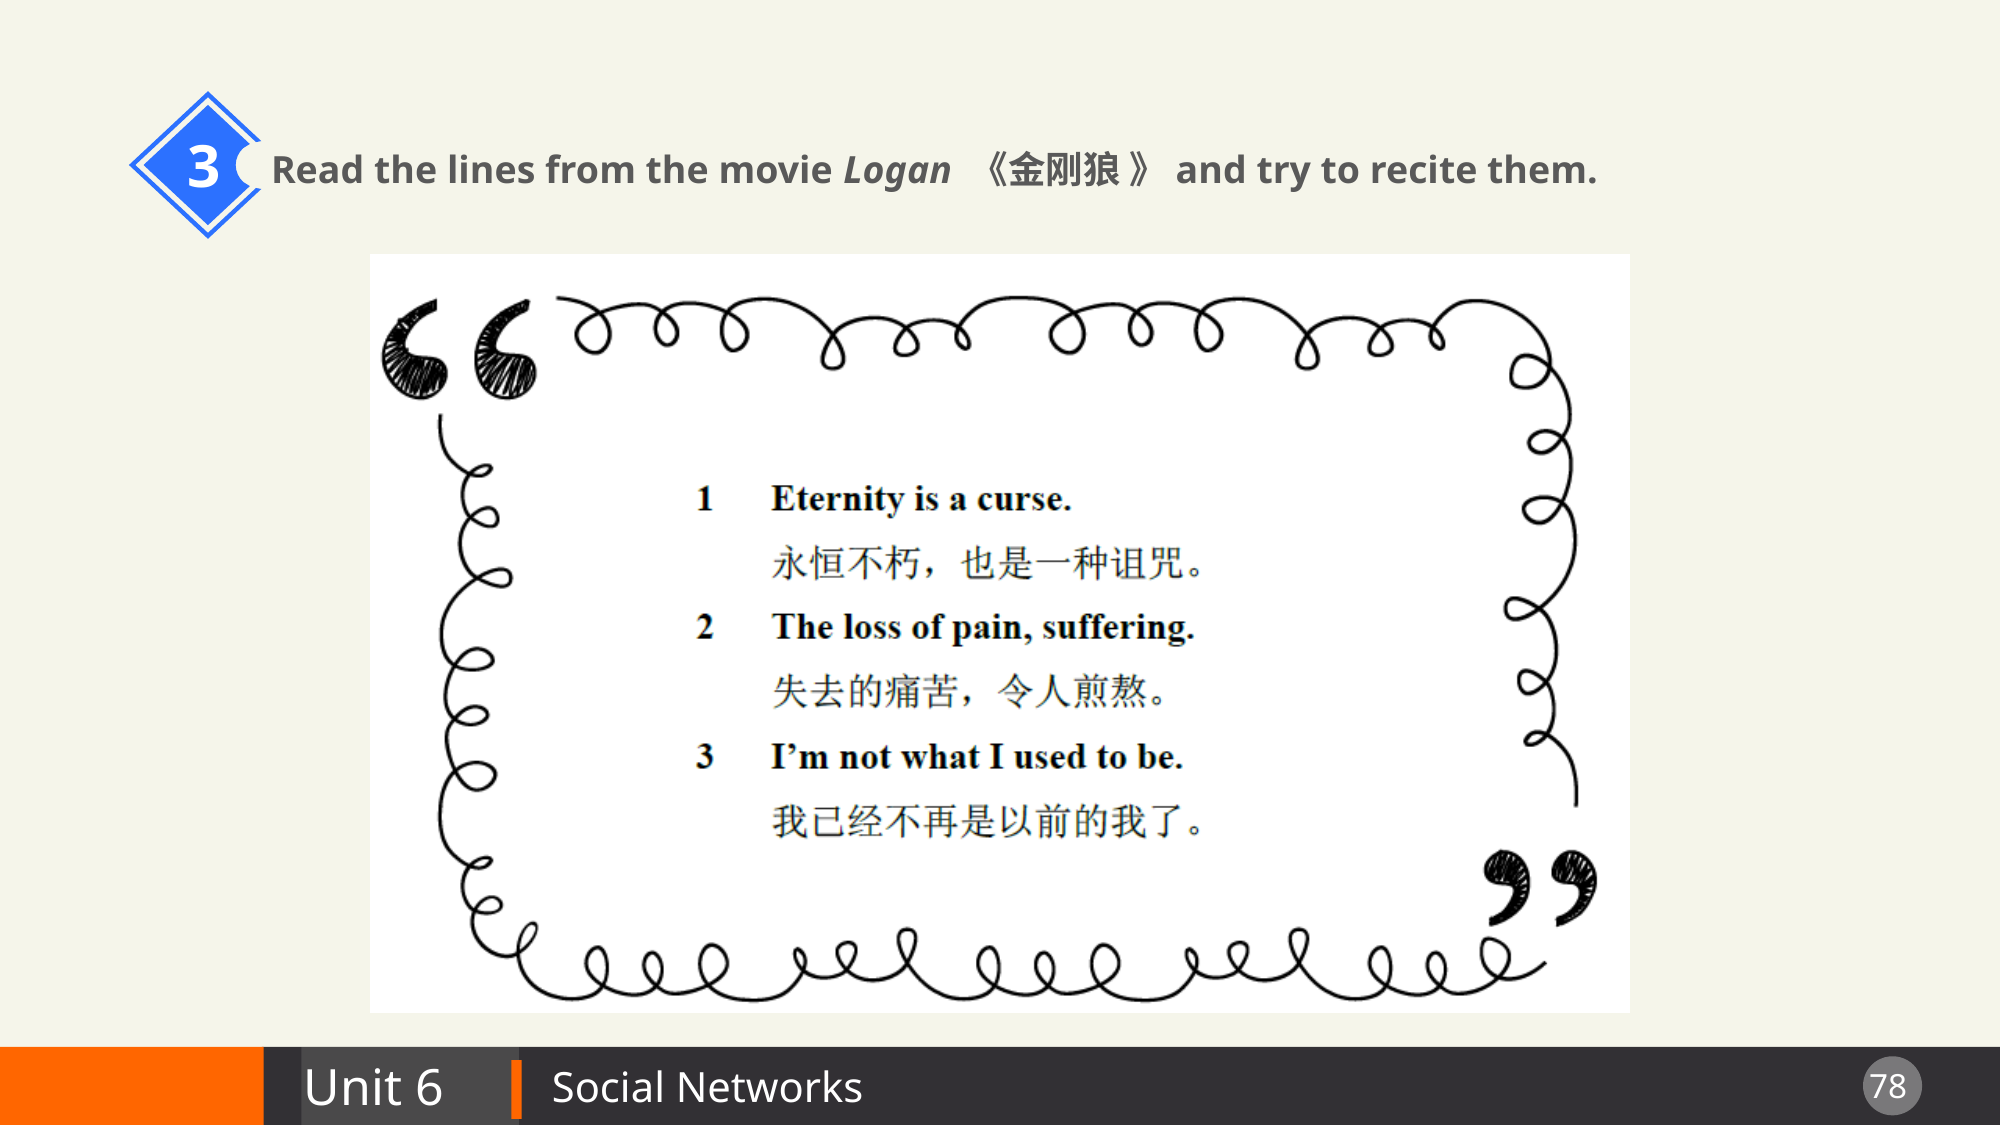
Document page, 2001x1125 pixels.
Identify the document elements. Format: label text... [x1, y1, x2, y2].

picture [370, 254, 1630, 1013]
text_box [128, 91, 287, 239]
text_box Read the lines from the movie Logan 《金刚狼 》and try to recite them. [287, 139, 1614, 199]
